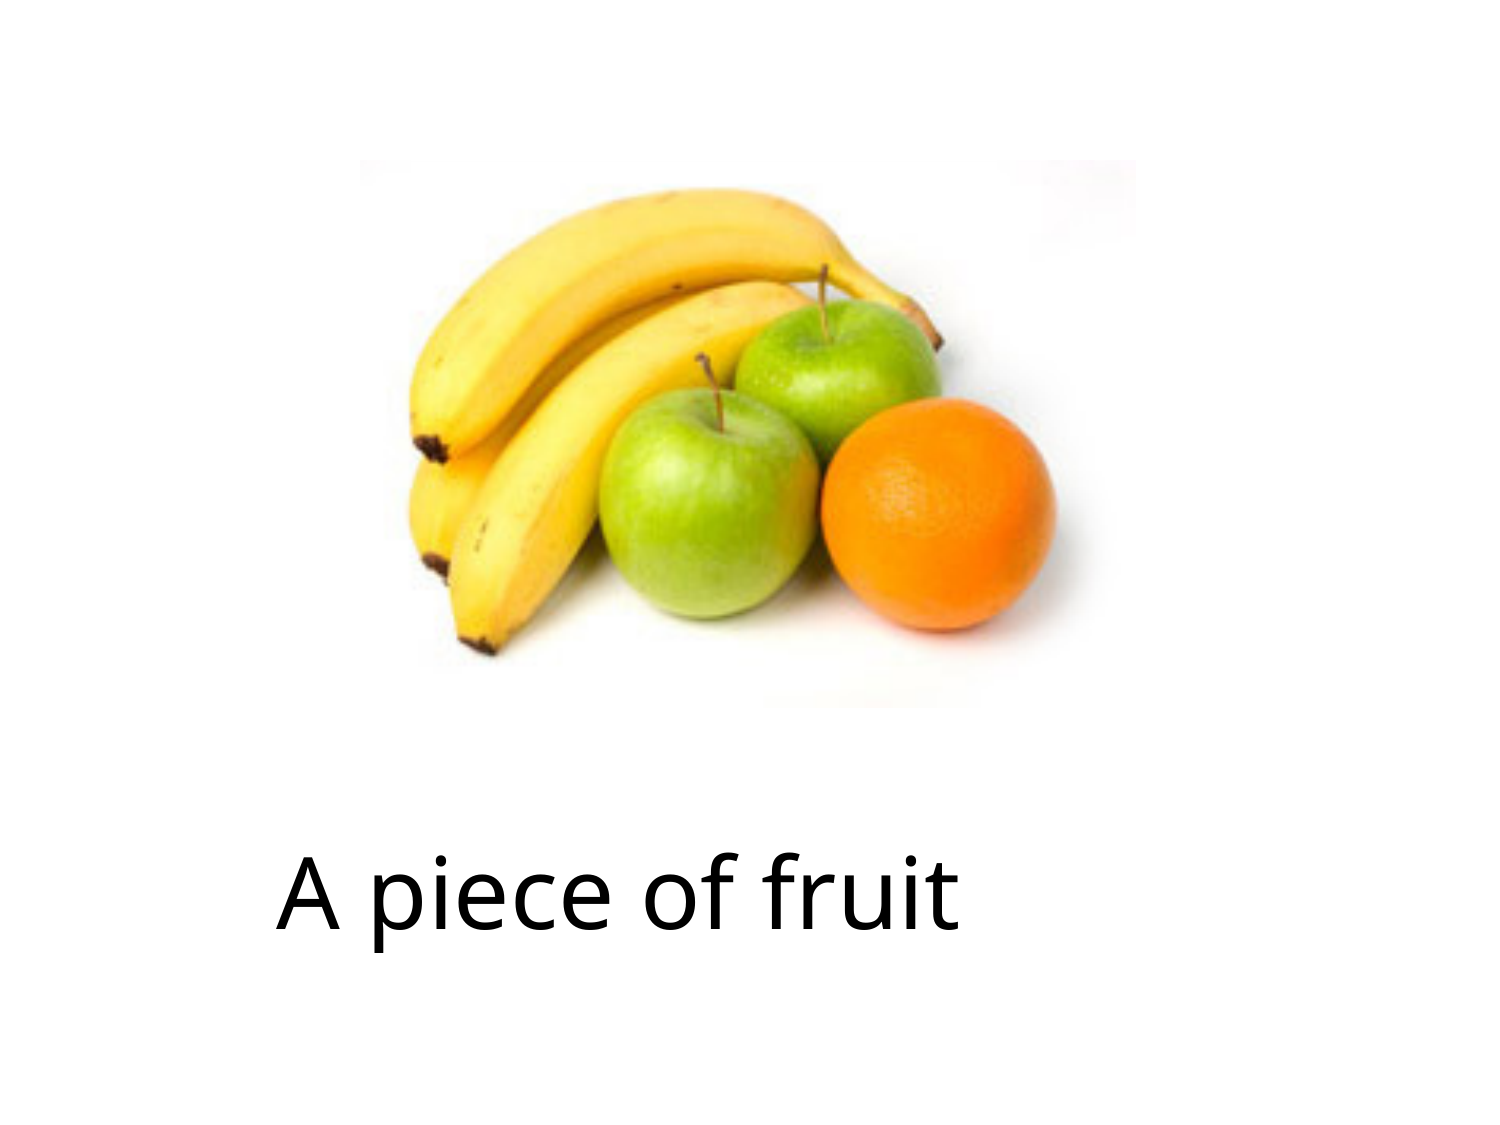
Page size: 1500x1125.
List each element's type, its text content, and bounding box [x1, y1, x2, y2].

text_box A piece of fruit [88, 822, 1176, 957]
picture [359, 160, 1136, 709]
